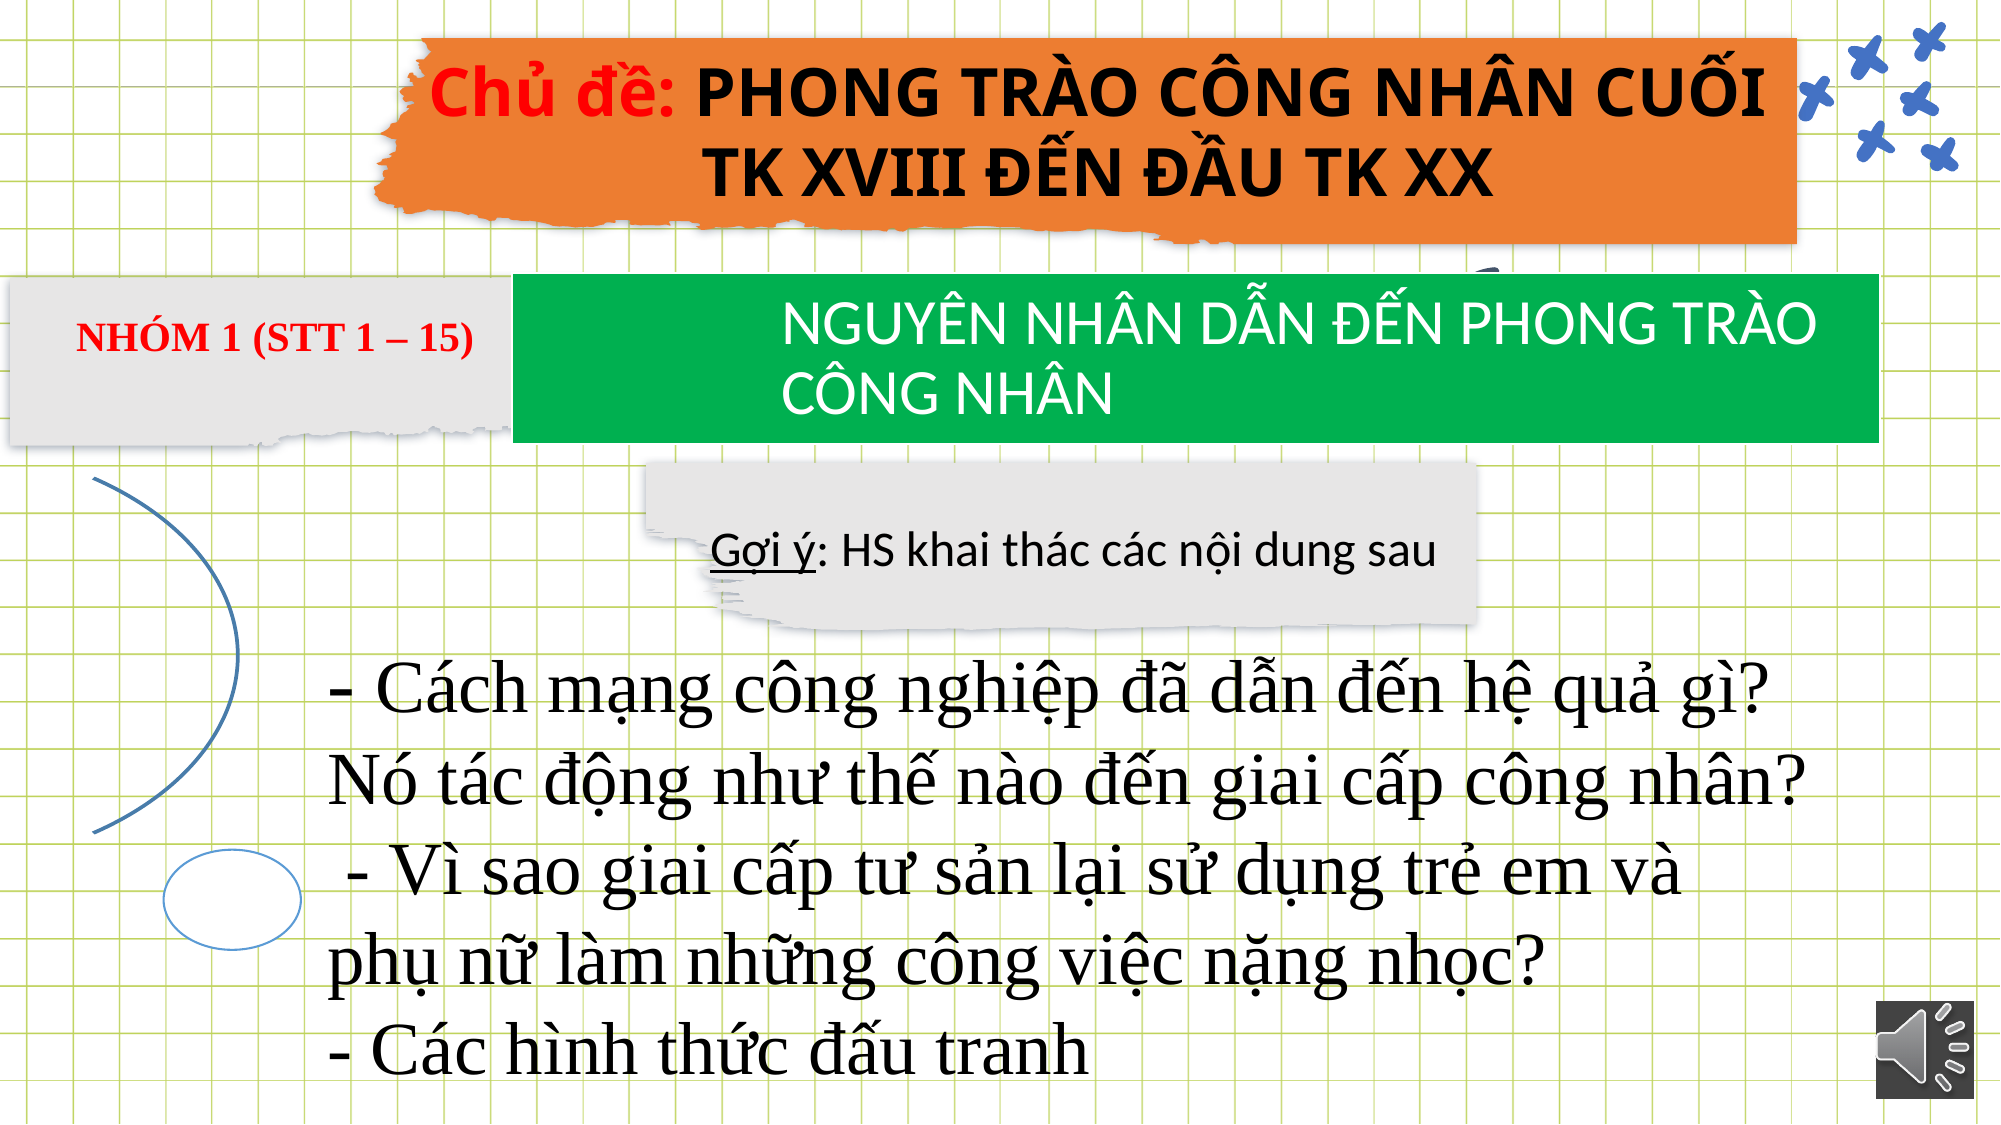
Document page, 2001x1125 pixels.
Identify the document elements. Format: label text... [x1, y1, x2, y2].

picture [0, 0, 2000, 1124]
text_box [373, 121, 1797, 245]
picture [1874, 999, 1975, 1100]
text_box [10, 278, 163, 446]
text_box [1244, 260, 1527, 272]
text_box - Cách mạng công nghiệp đã dẫn đến hệ quả gì? Nó tác động như thế nào đến giai cấp công nhân? - Vì sao giai cấp tư sản lại sử dụng trẻ em và phụ nữ làm những công việc nặng nhọc? - Các hình thức đấu tranh [312, 621, 2000, 1125]
text_box [407, 72, 417, 77]
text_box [163, 272, 1880, 950]
text_box NHÓM 1 (STT 1 – 15) [61, 302, 163, 367]
title Chủ đề: PHONG TRÀO CÔNG NHÂN CUỐI TK XVIII ĐẾN ĐẦU TK XX [397, 77, 1799, 183]
text_box [415, 38, 1797, 77]
